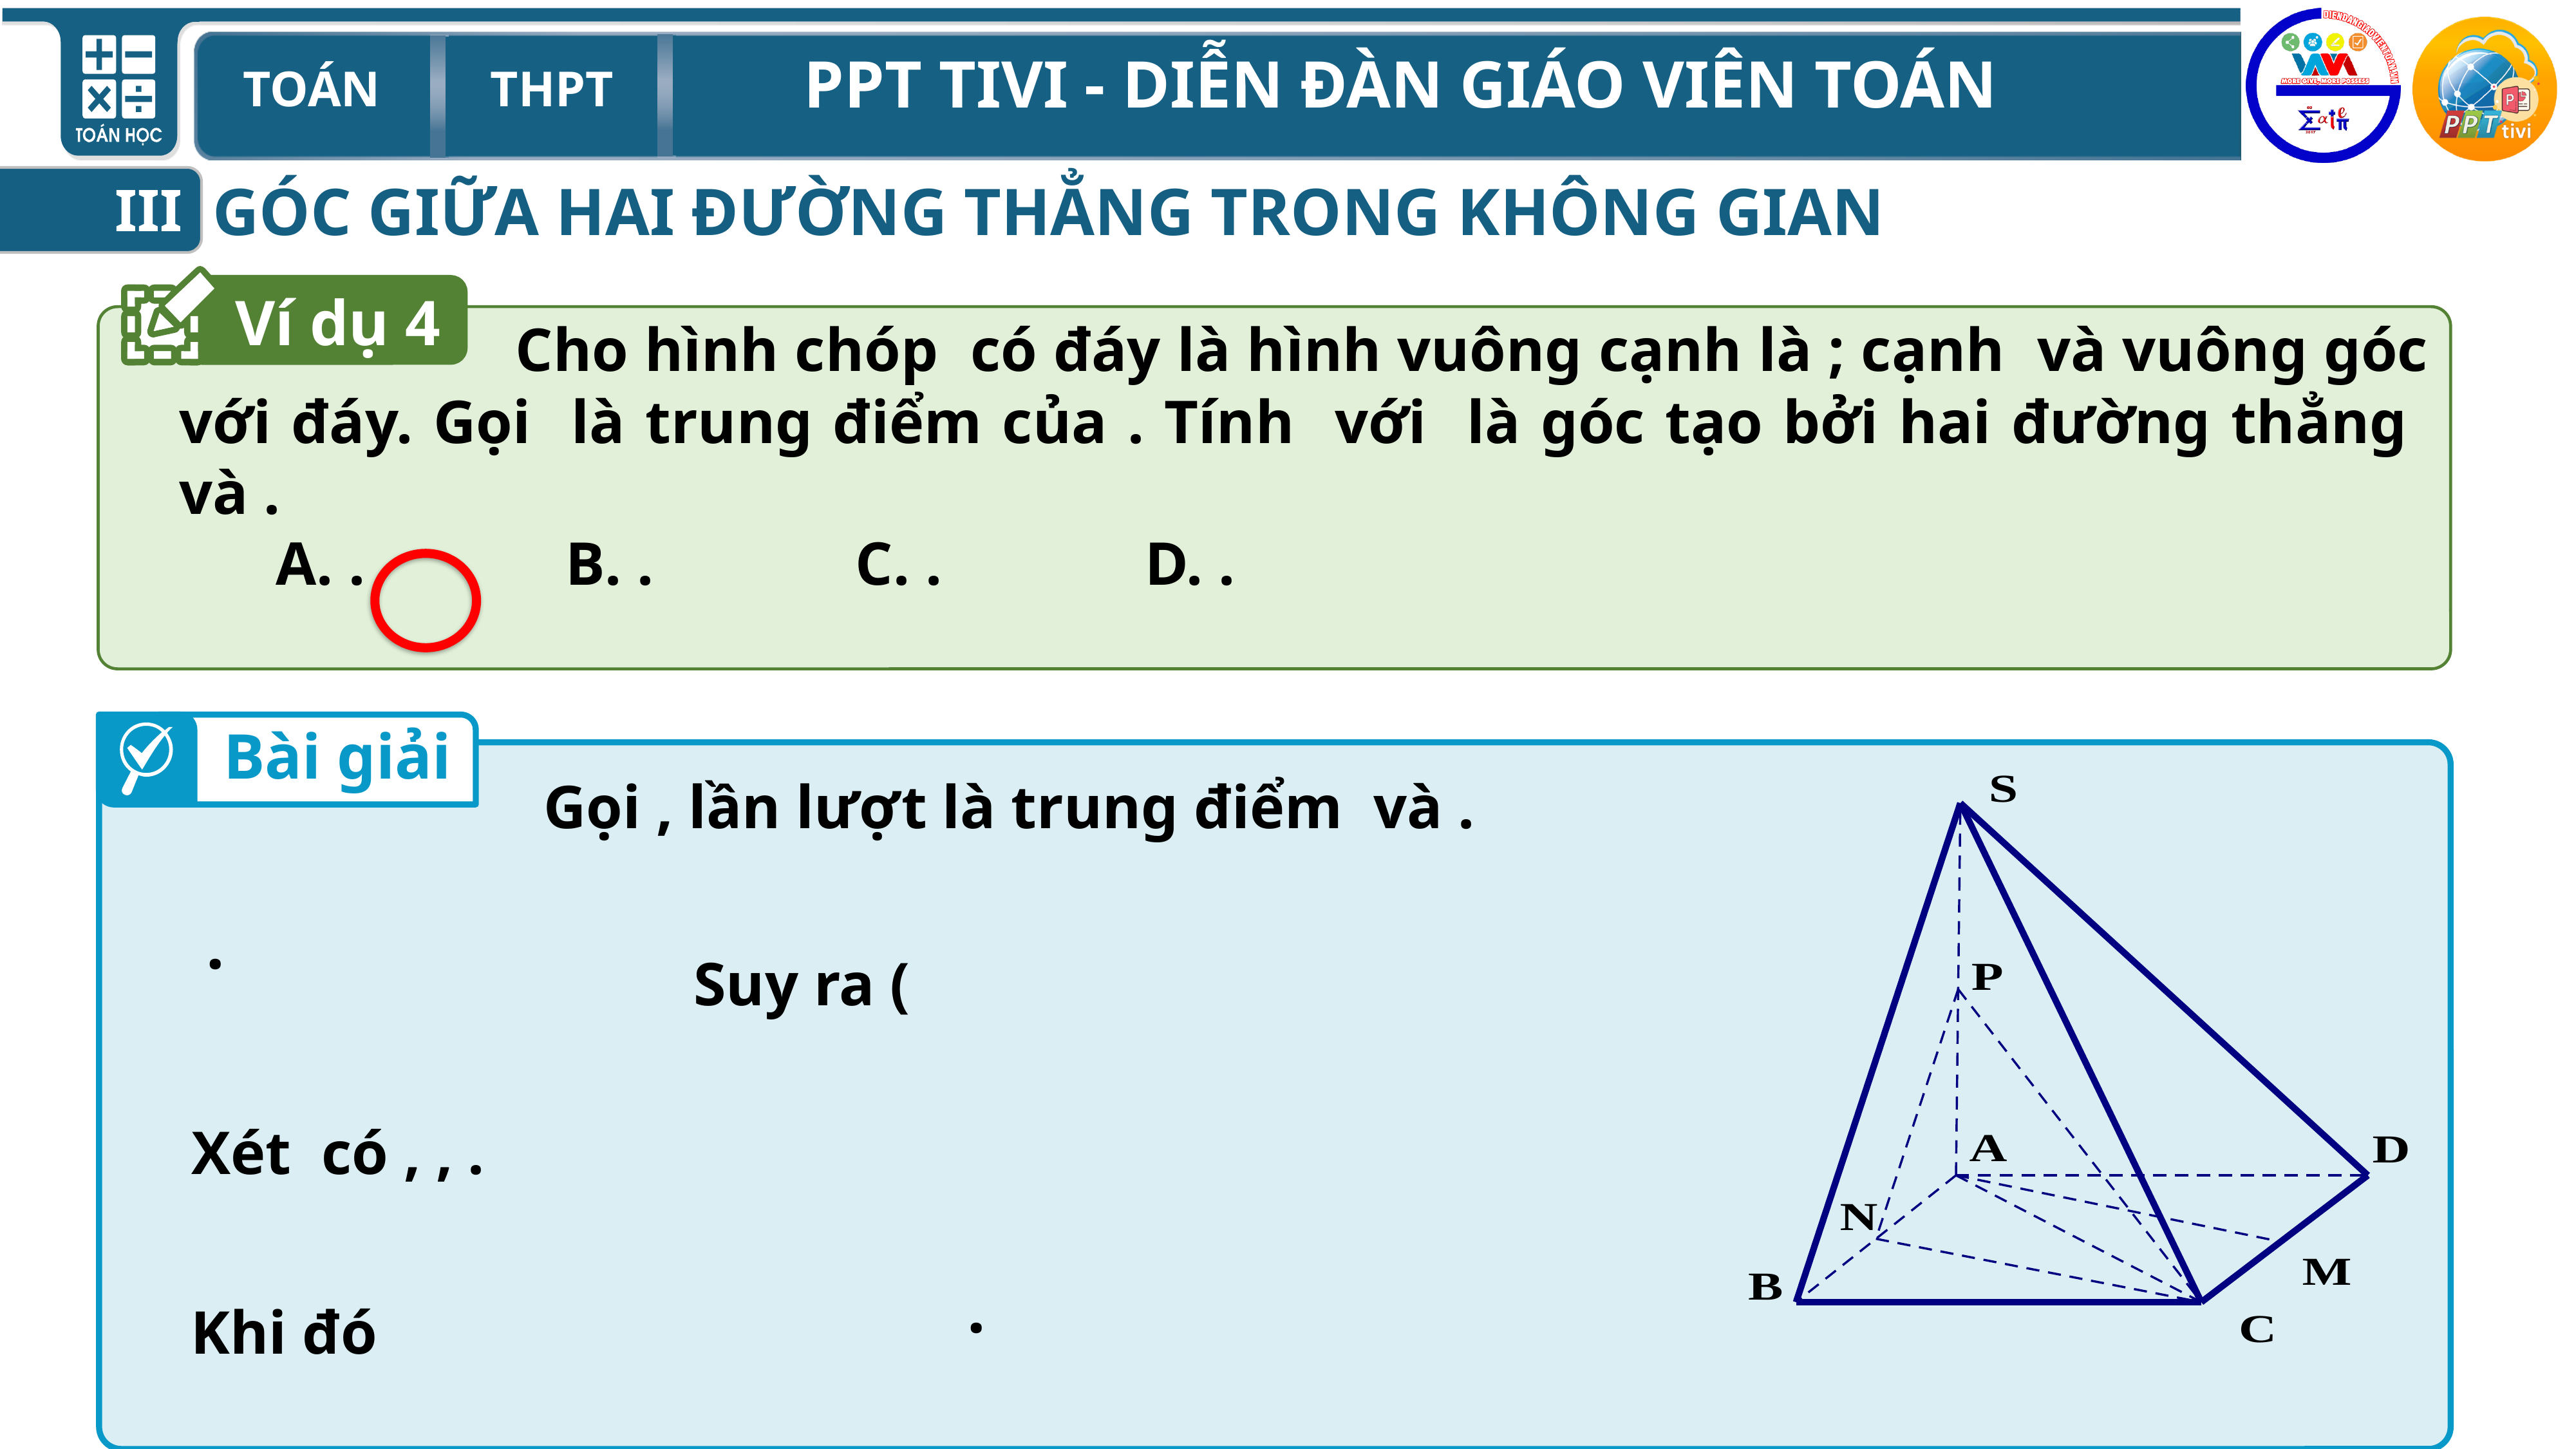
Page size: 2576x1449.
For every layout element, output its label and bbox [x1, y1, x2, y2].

picture [2412, 16, 2557, 162]
text_box [0, 166, 2029, 254]
text_box [99, 712, 2451, 1449]
picture [2246, 8, 2401, 163]
text_box [98, 265, 2451, 669]
picture [2, 22, 2241, 160]
picture [1716, 746, 2441, 1370]
